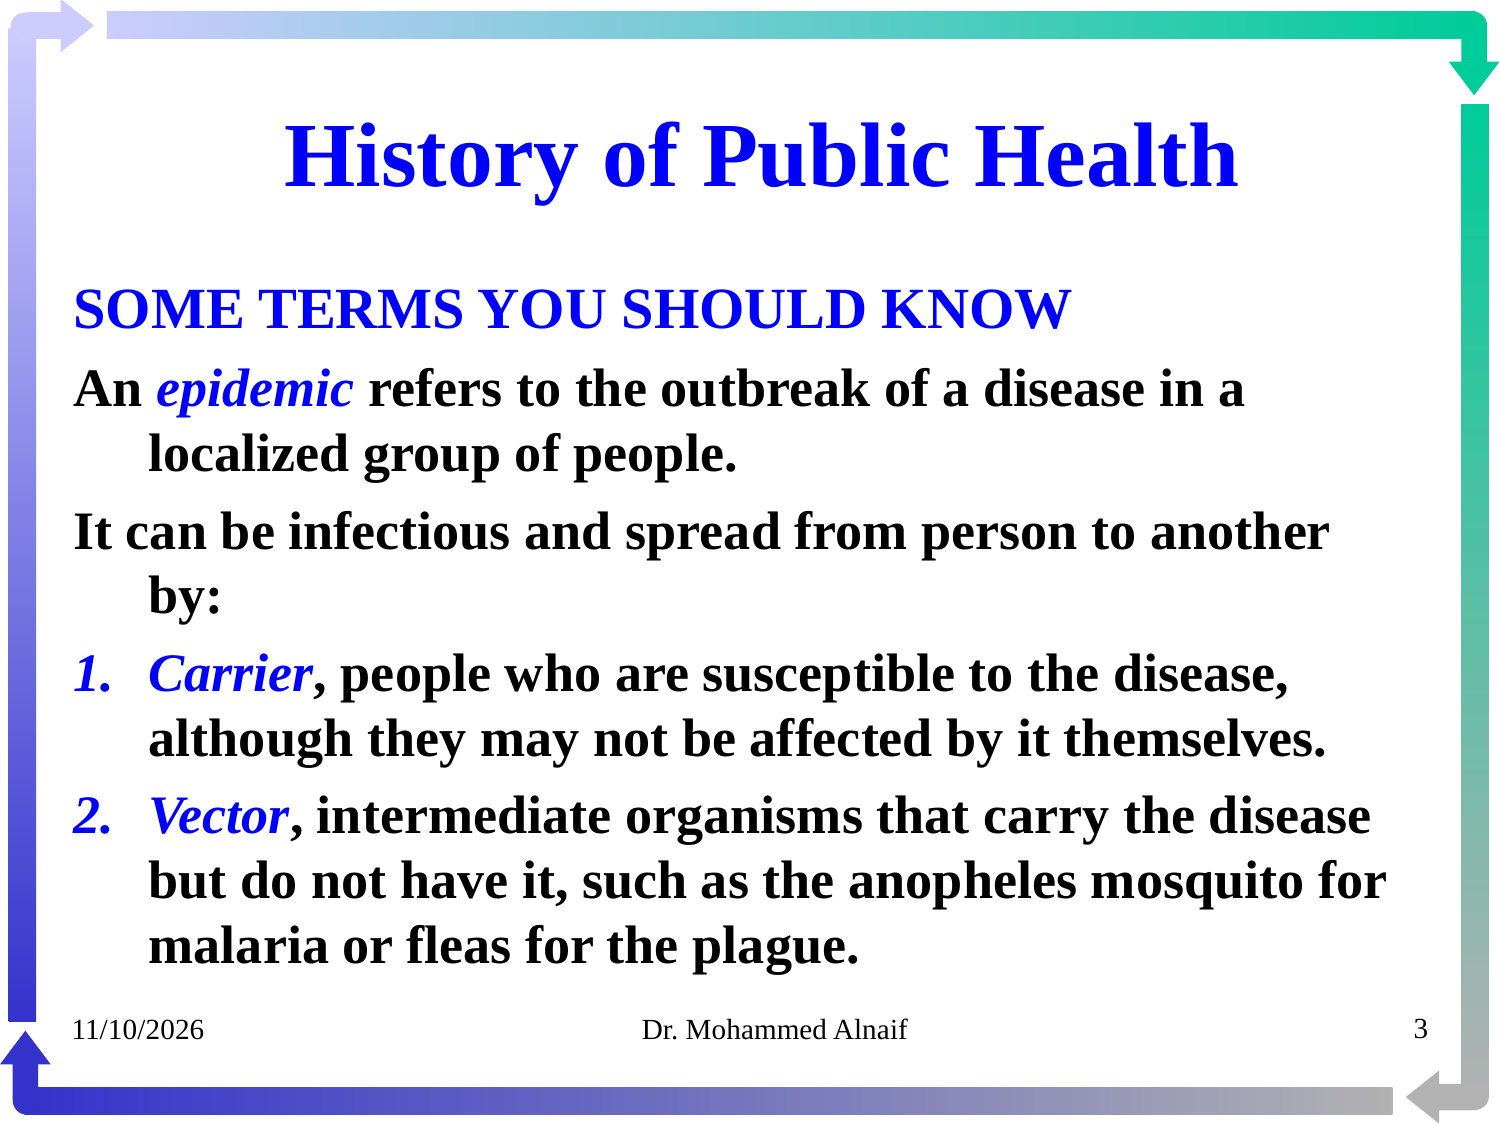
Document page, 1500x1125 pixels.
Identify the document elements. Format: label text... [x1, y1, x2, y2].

subtitle SOME TERMS YOU SHOULD KNOW An epidemic refers to the outbreak of a disease in a localized group of people. It can be infectious and spread from person to another by: Carrier, people who are susceptible to the disease, although they may not be affected by it themselves. Vector, intermediate organisms that carry the disease but do not have it, such as the anopheles mosquito for malaria or fleas for the plague. [58, 262, 1430, 1000]
slide_number 3 [1087, 990, 1444, 1063]
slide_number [56, 990, 463, 1066]
footer Dr. Mohammed Alnaif [474, 990, 1075, 1066]
title History of Public Health [125, 87, 1400, 213]
